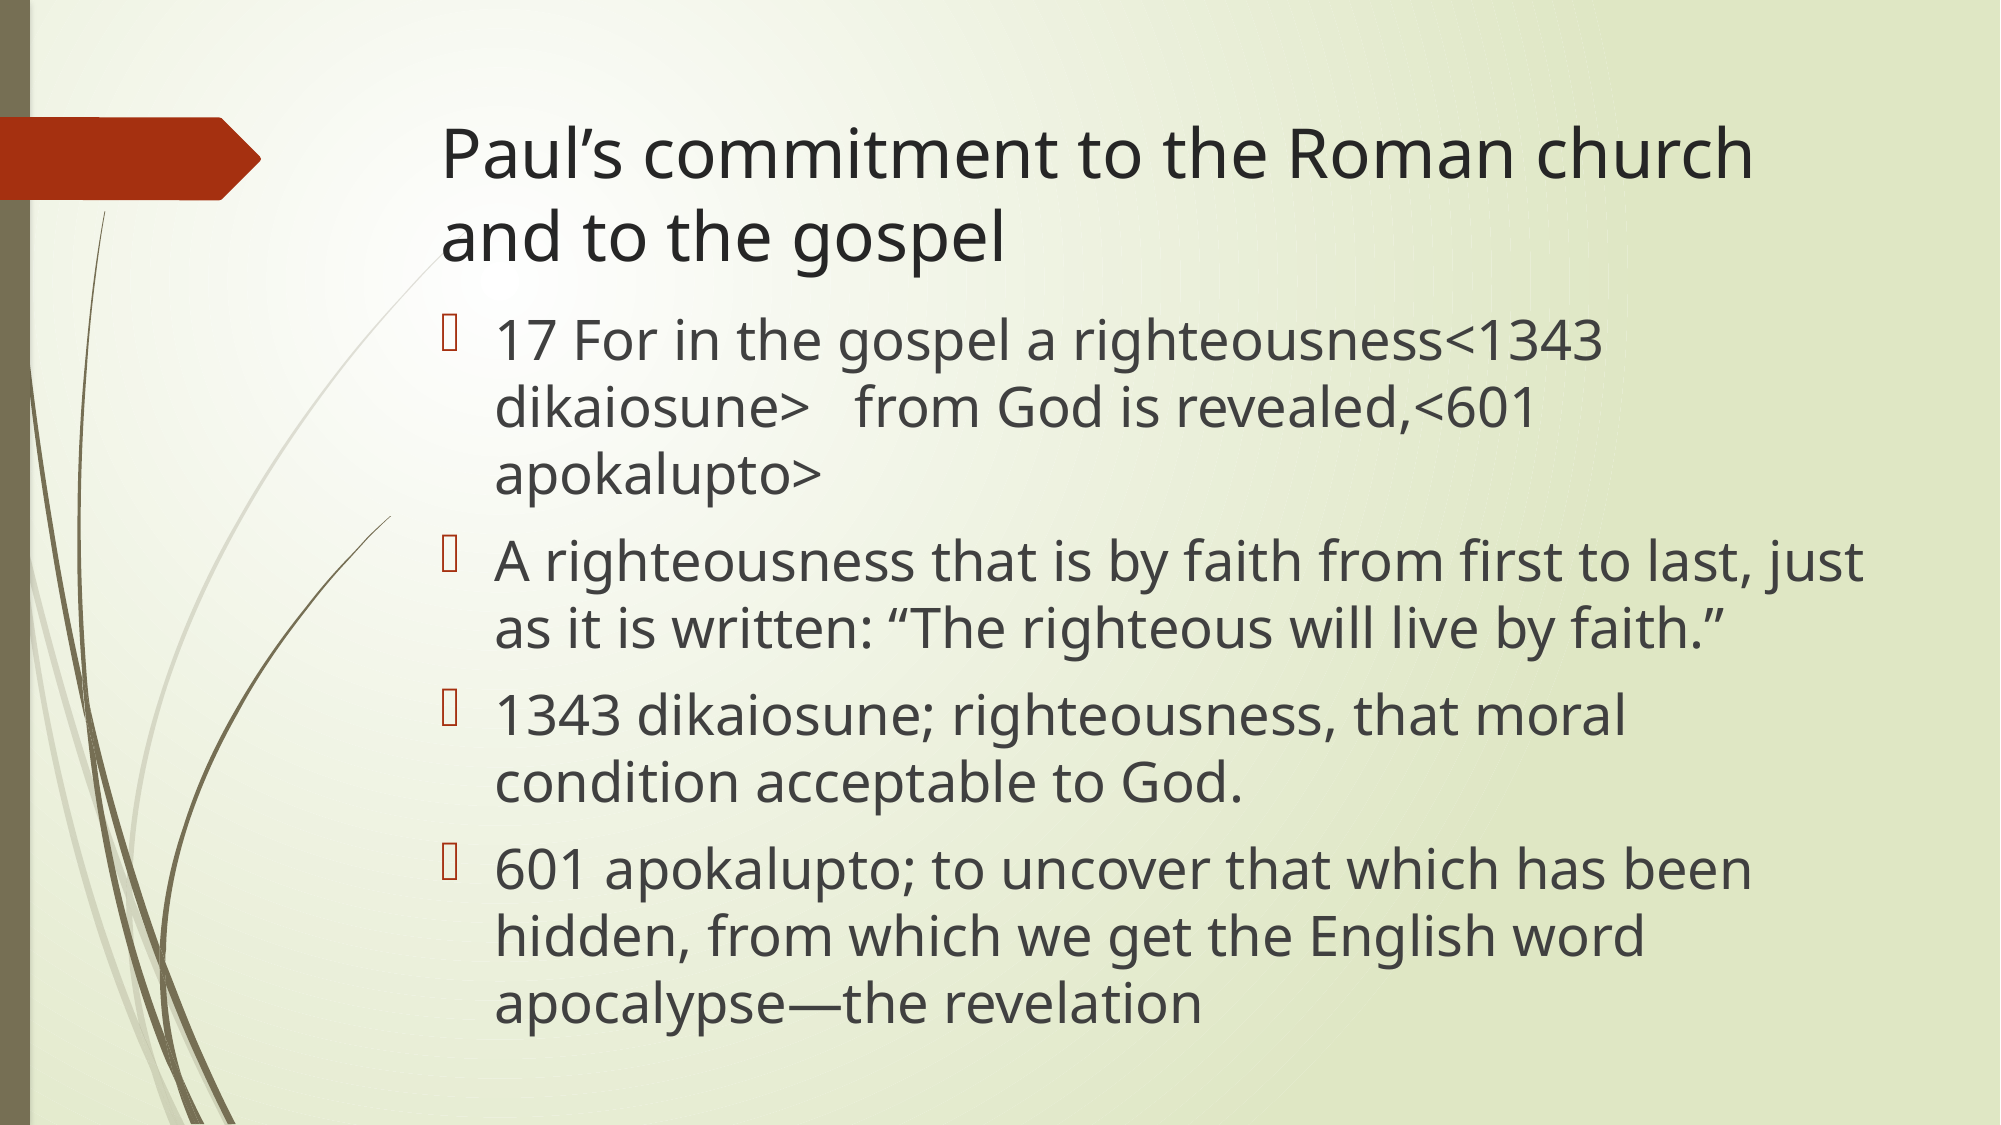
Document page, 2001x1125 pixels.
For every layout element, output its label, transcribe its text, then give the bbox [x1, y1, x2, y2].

list 17 For in the gospel a righteousness<1343 dikaiosune> from God is revealed,<601 apokalupto> A righteousness that is by faith from first to last, just as it is written: “The righteous will live by faith.” 1343 dikaiosune; righteousness, that moral condition acceptable to God. 601 apokalupto; to uncover that which has been hidden, from which we get the English word apocalypse—the revelation [425, 297, 1888, 1091]
title Paul’s commitment to the Roman church and to the gospel [425, 102, 1888, 284]
